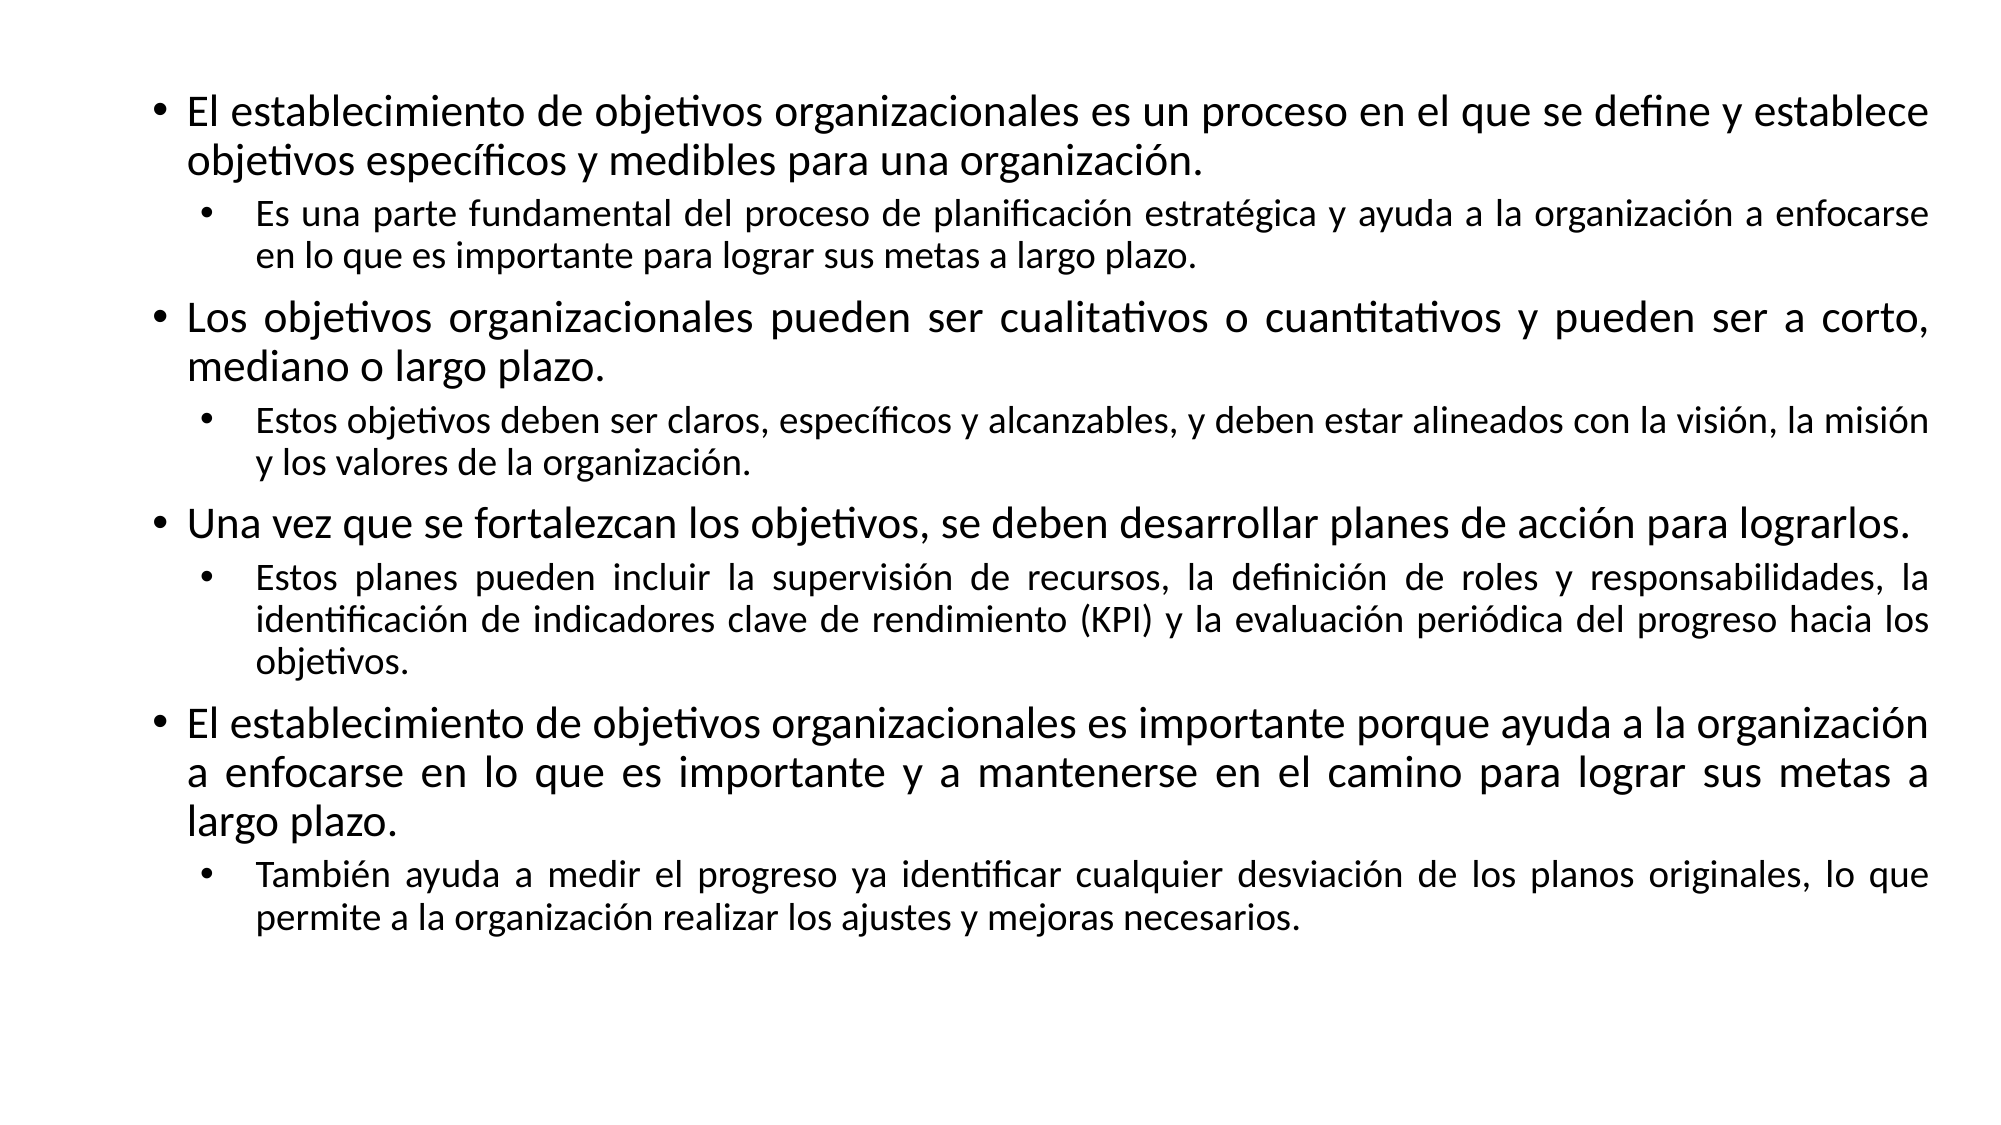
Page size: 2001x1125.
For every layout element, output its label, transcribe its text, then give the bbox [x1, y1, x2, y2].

list El establecimiento de objetivos organizacionales es un proceso en el que se define y establece objetivos específicos y medibles para una organización. Es una parte fundamental del proceso de planificación estratégica y ayuda a la organización a enfocarse en lo que es importante para lograr sus metas a largo plazo. Los objetivos organizacionales pueden ser cualitativos o cuantitativos y pueden ser a corto, mediano o largo plazo. Estos objetivos deben ser claros, específicos y alcanzables, y deben estar alineados con la visión, la misión y los valores de la organización. Una vez que se fortalezcan los objetivos, se deben desarrollar planes de acción para lograrlos. Estos planes pueden incluir la supervisión de recursos, la definición de roles y responsabilidades, la identificación de indicadores clave de rendimiento (KPI) y la evaluación periódica del progreso hacia los objetivos. El establecimiento de objetivos organizacionales es importante porque ayuda a la organización a enfocarse en lo que es importante y a mantenerse en el camino para lograr sus metas a largo plazo. También ayuda a medir el progreso ya identificar cualquier desviación de los planos originales, lo que permite a la organización realizar los ajustes y mejoras necesarios. [137, 79, 1945, 967]
